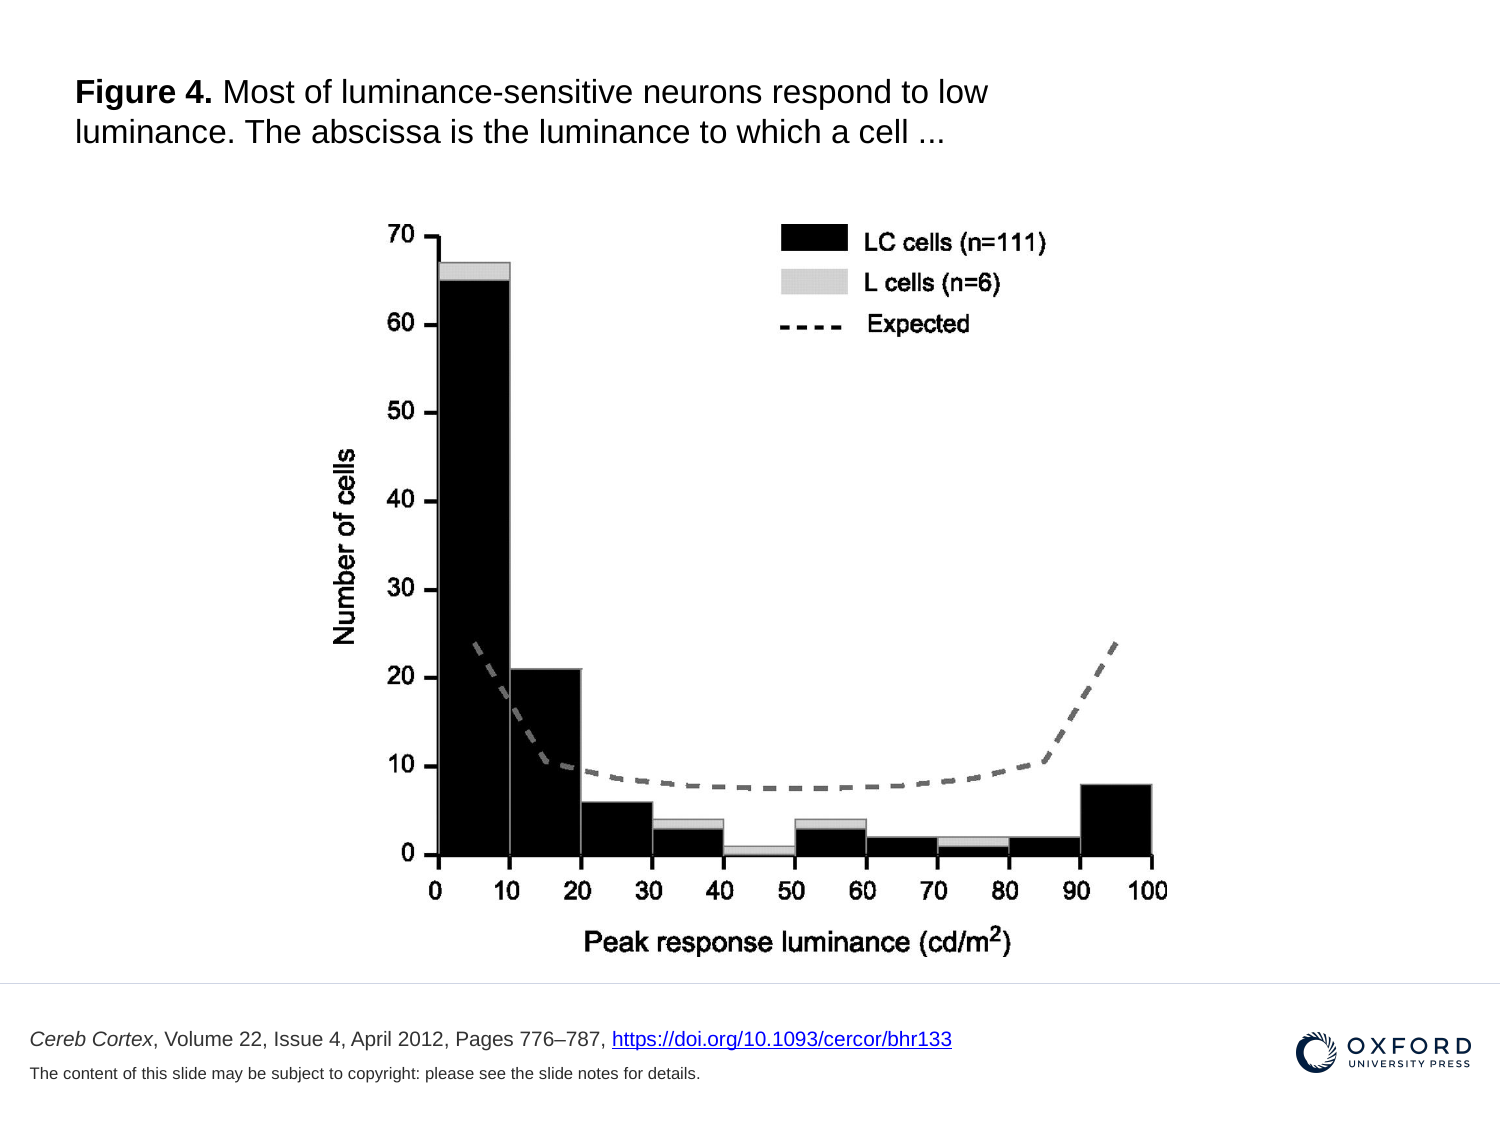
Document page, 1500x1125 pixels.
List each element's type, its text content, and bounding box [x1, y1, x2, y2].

picture [333, 224, 1167, 957]
footer Cereb Cortex, Volume 22, Issue 4, April 2012, Pages 776–787, https://doi.org/10.1093/cercor/bhr133 The content of this slide may be subject to copyright: please see the slide notes for details. [0, 983, 1260, 1125]
picture [1296, 1032, 1471, 1073]
title Figure 4. Most of luminance-sensitive neurons respond to low luminance. The abscissa is the luminance to which a cell ... [75, 69, 1078, 171]
